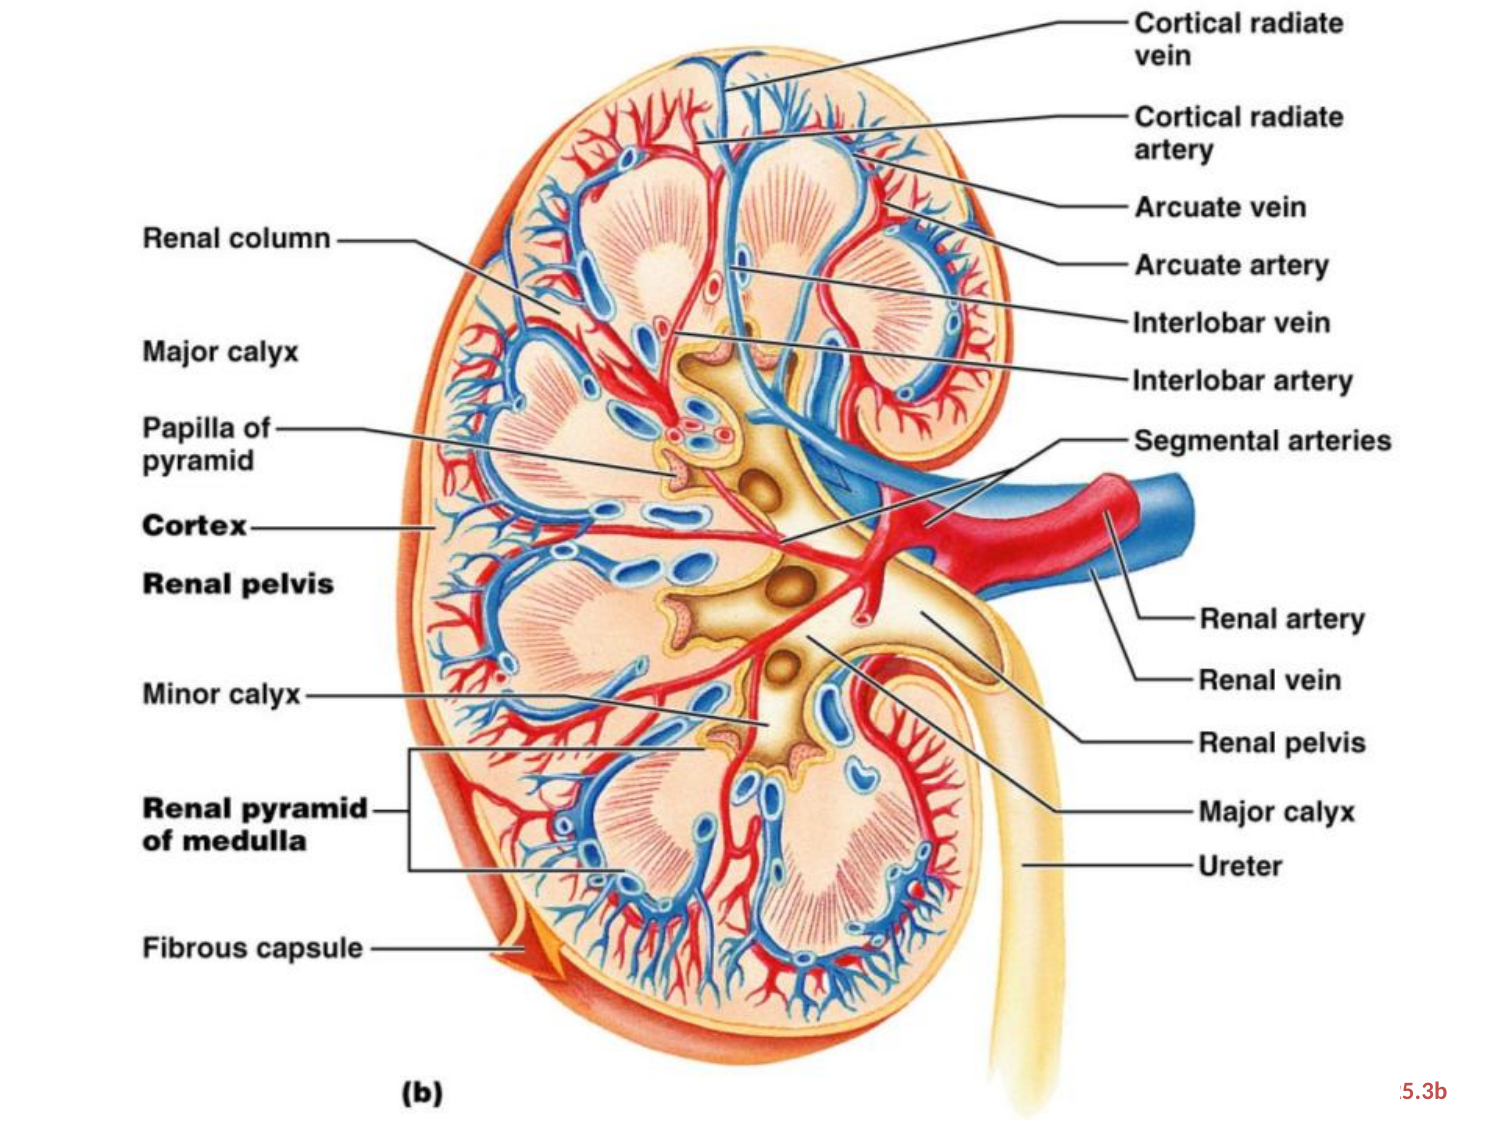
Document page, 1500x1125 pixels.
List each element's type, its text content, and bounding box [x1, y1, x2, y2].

text_box Figure 25.3b [1403, 1067, 1463, 1113]
picture [124, 0, 1401, 1120]
